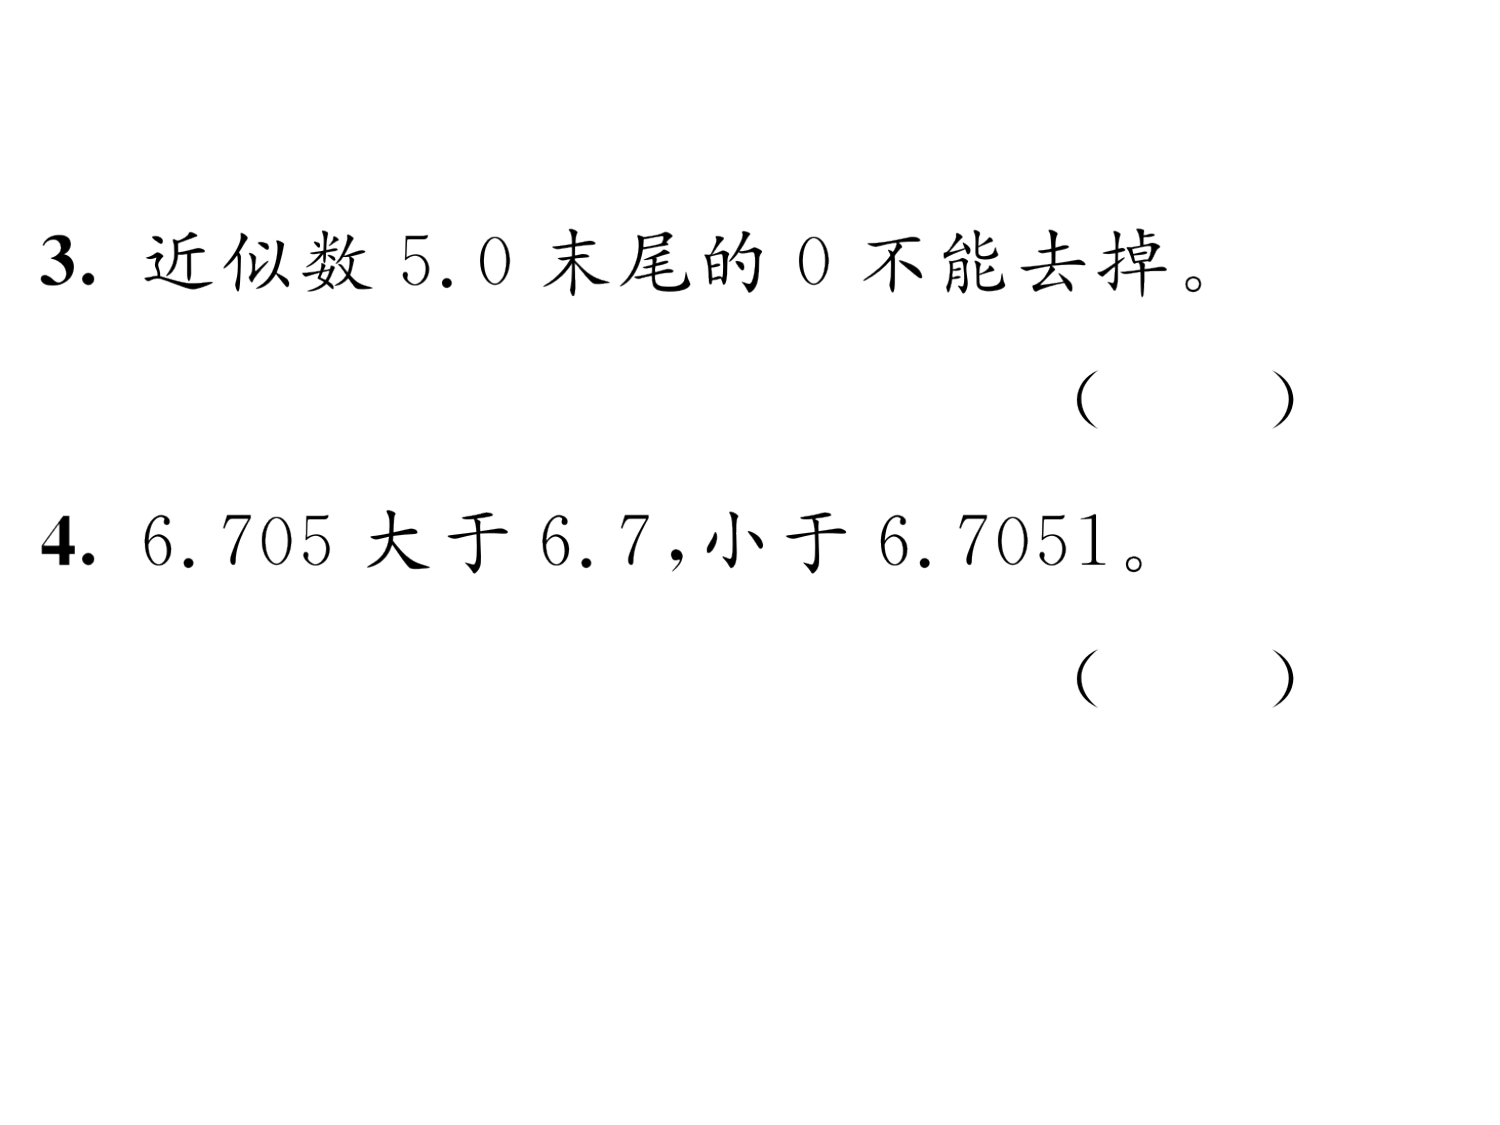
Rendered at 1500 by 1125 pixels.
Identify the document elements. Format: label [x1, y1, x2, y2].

picture [35, 177, 1453, 735]
